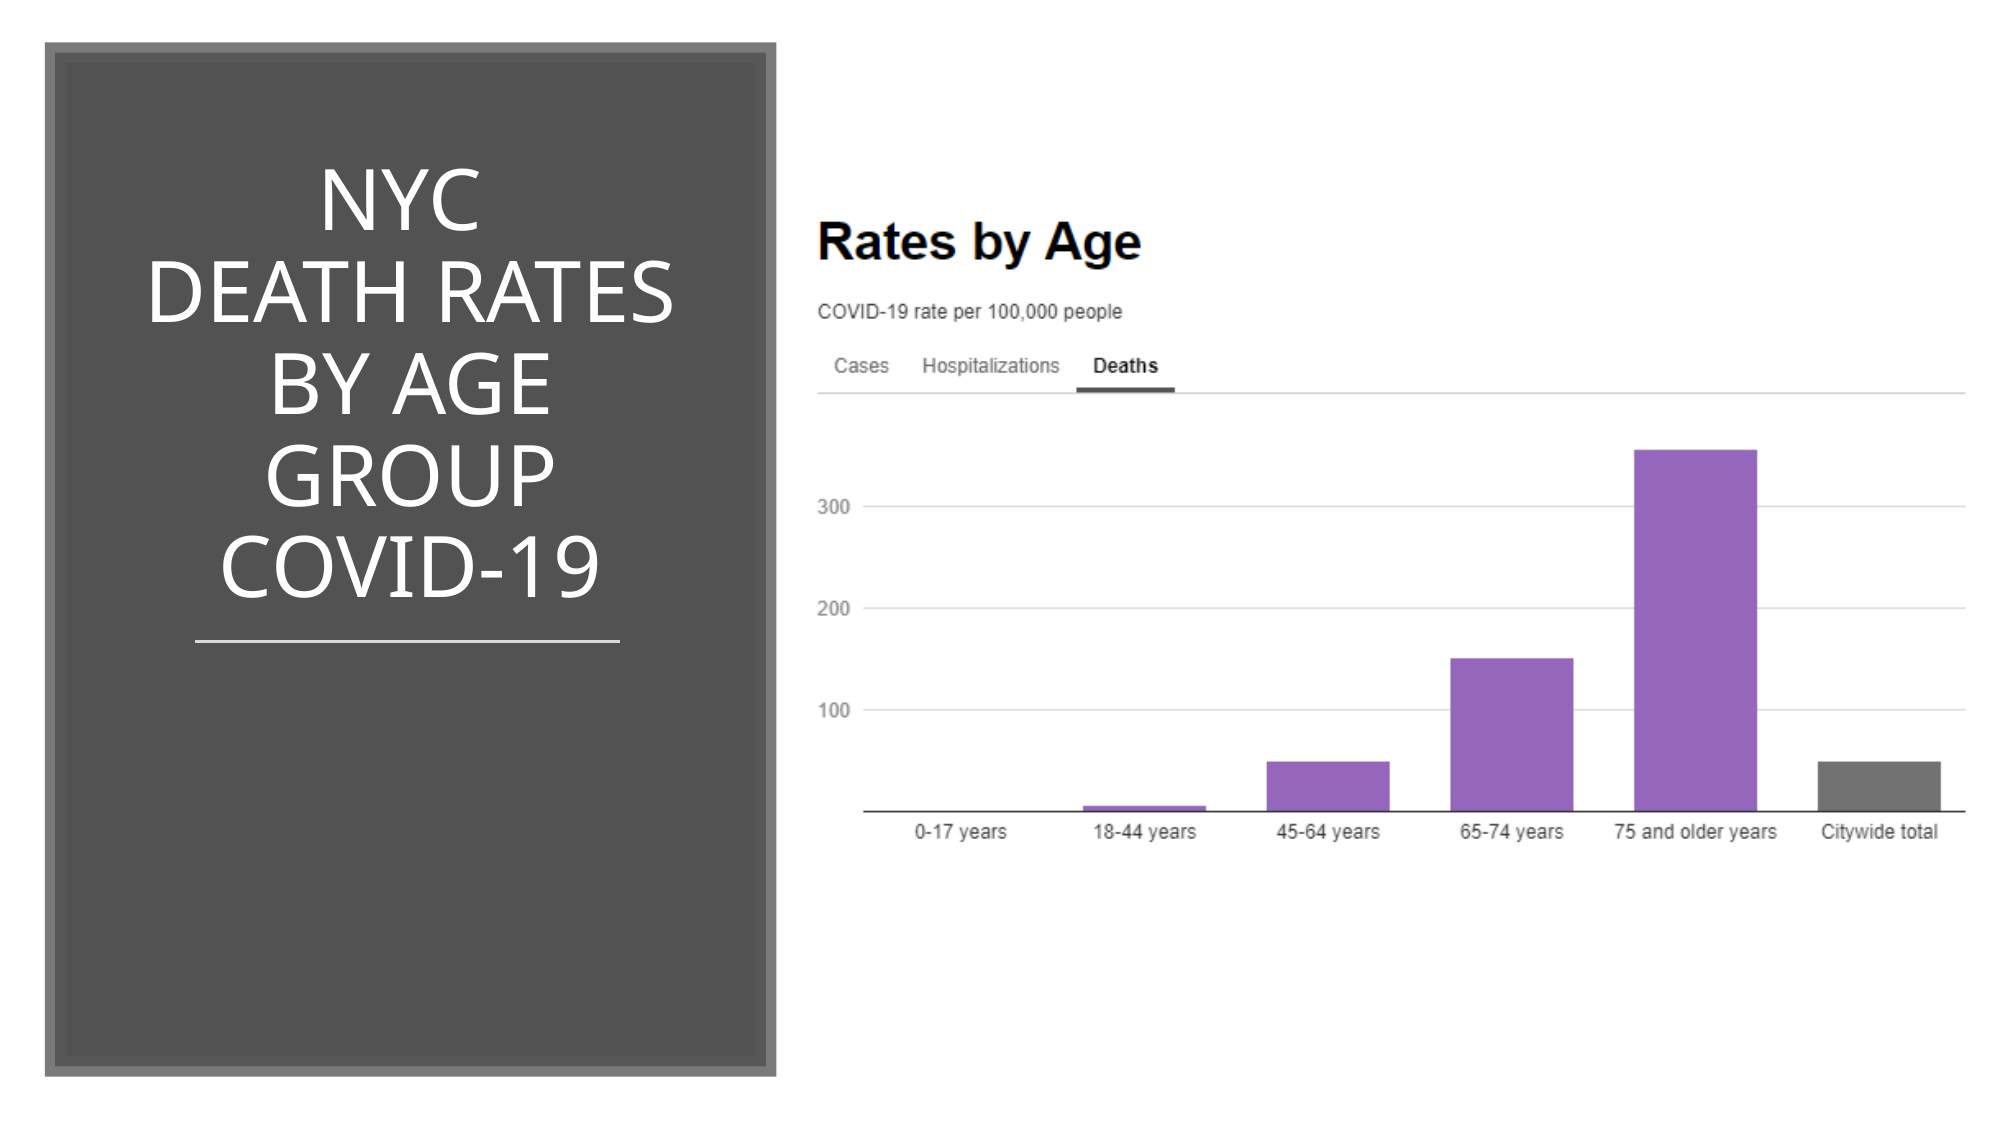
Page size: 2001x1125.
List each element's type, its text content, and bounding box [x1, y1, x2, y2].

title NYC DEATH RATES BY AGE GROUP COVID-19 [110, 149, 711, 624]
picture [797, 204, 1972, 857]
text_box [54, 52, 767, 1067]
